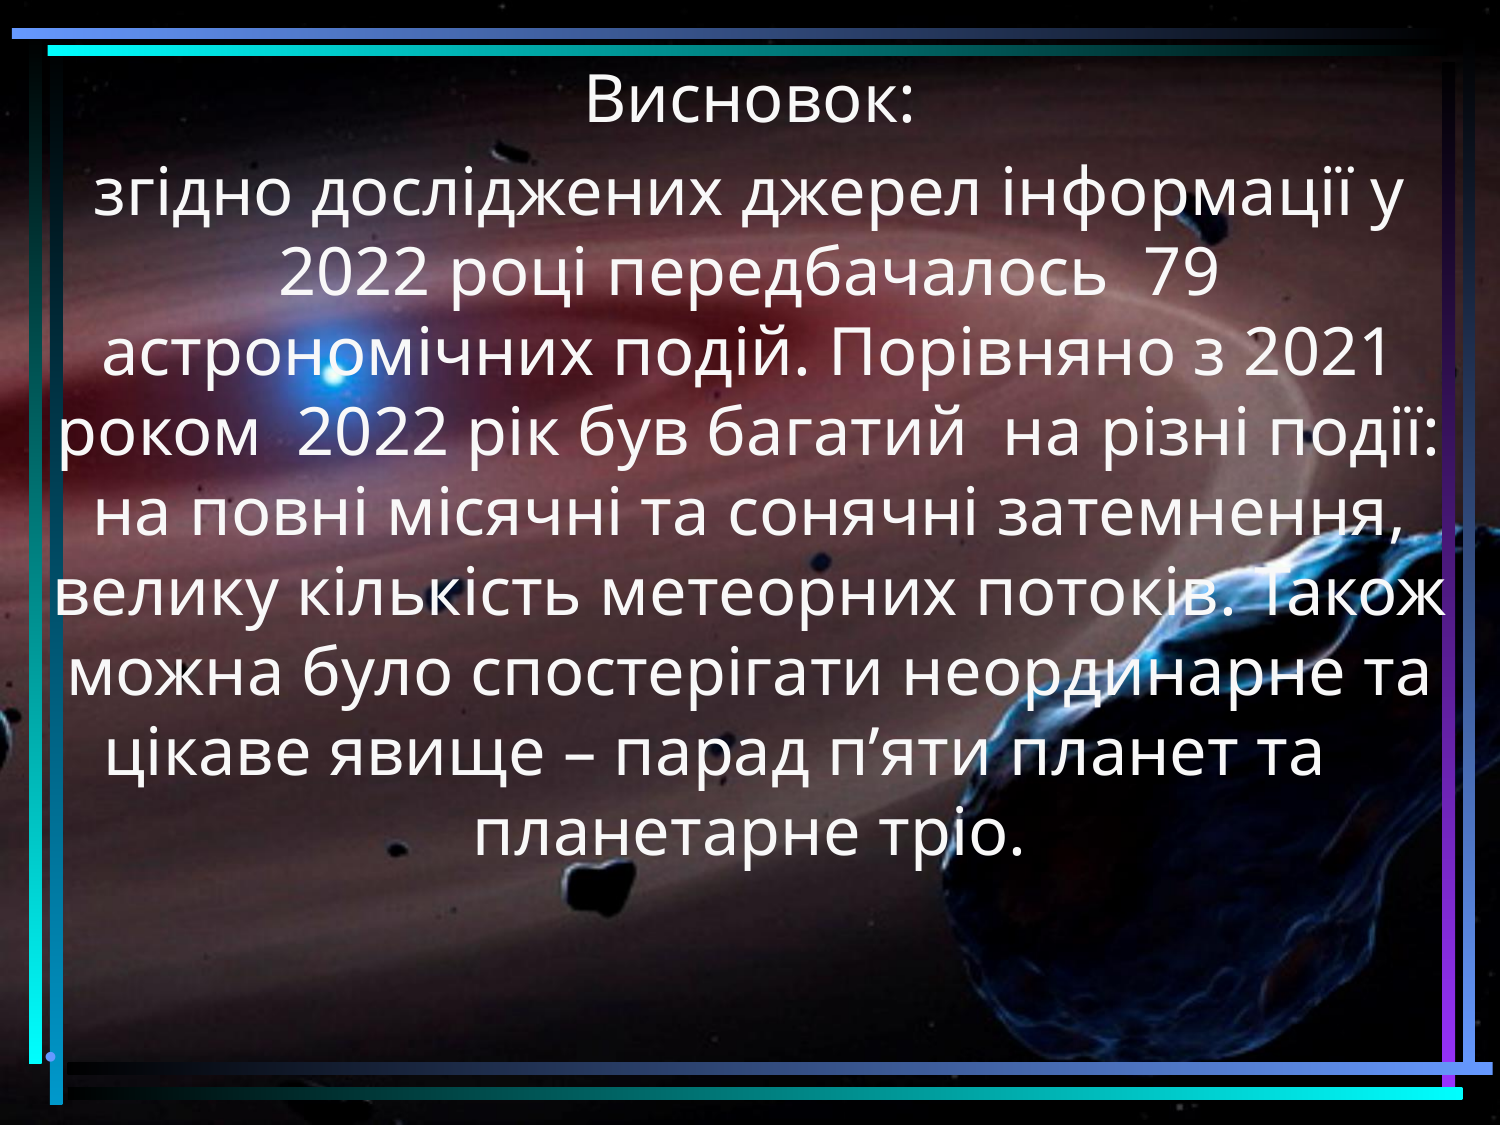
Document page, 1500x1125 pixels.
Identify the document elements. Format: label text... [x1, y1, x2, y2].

picture [0, 0, 1500, 1125]
list Висновок: згідно досліджених джерел інформації у 2022 році передбачалось 79 астрономічних подій. Порівняно з 2021 роком 2022 рік був багатий на різні події: на повні місячні та сонячні затемнення, велику кількість метеорних потоків. Також можна було спостерігати неординарне та цікаве явище – парад п’яти планет та планетарне тріо. [29, 48, 1471, 1041]
